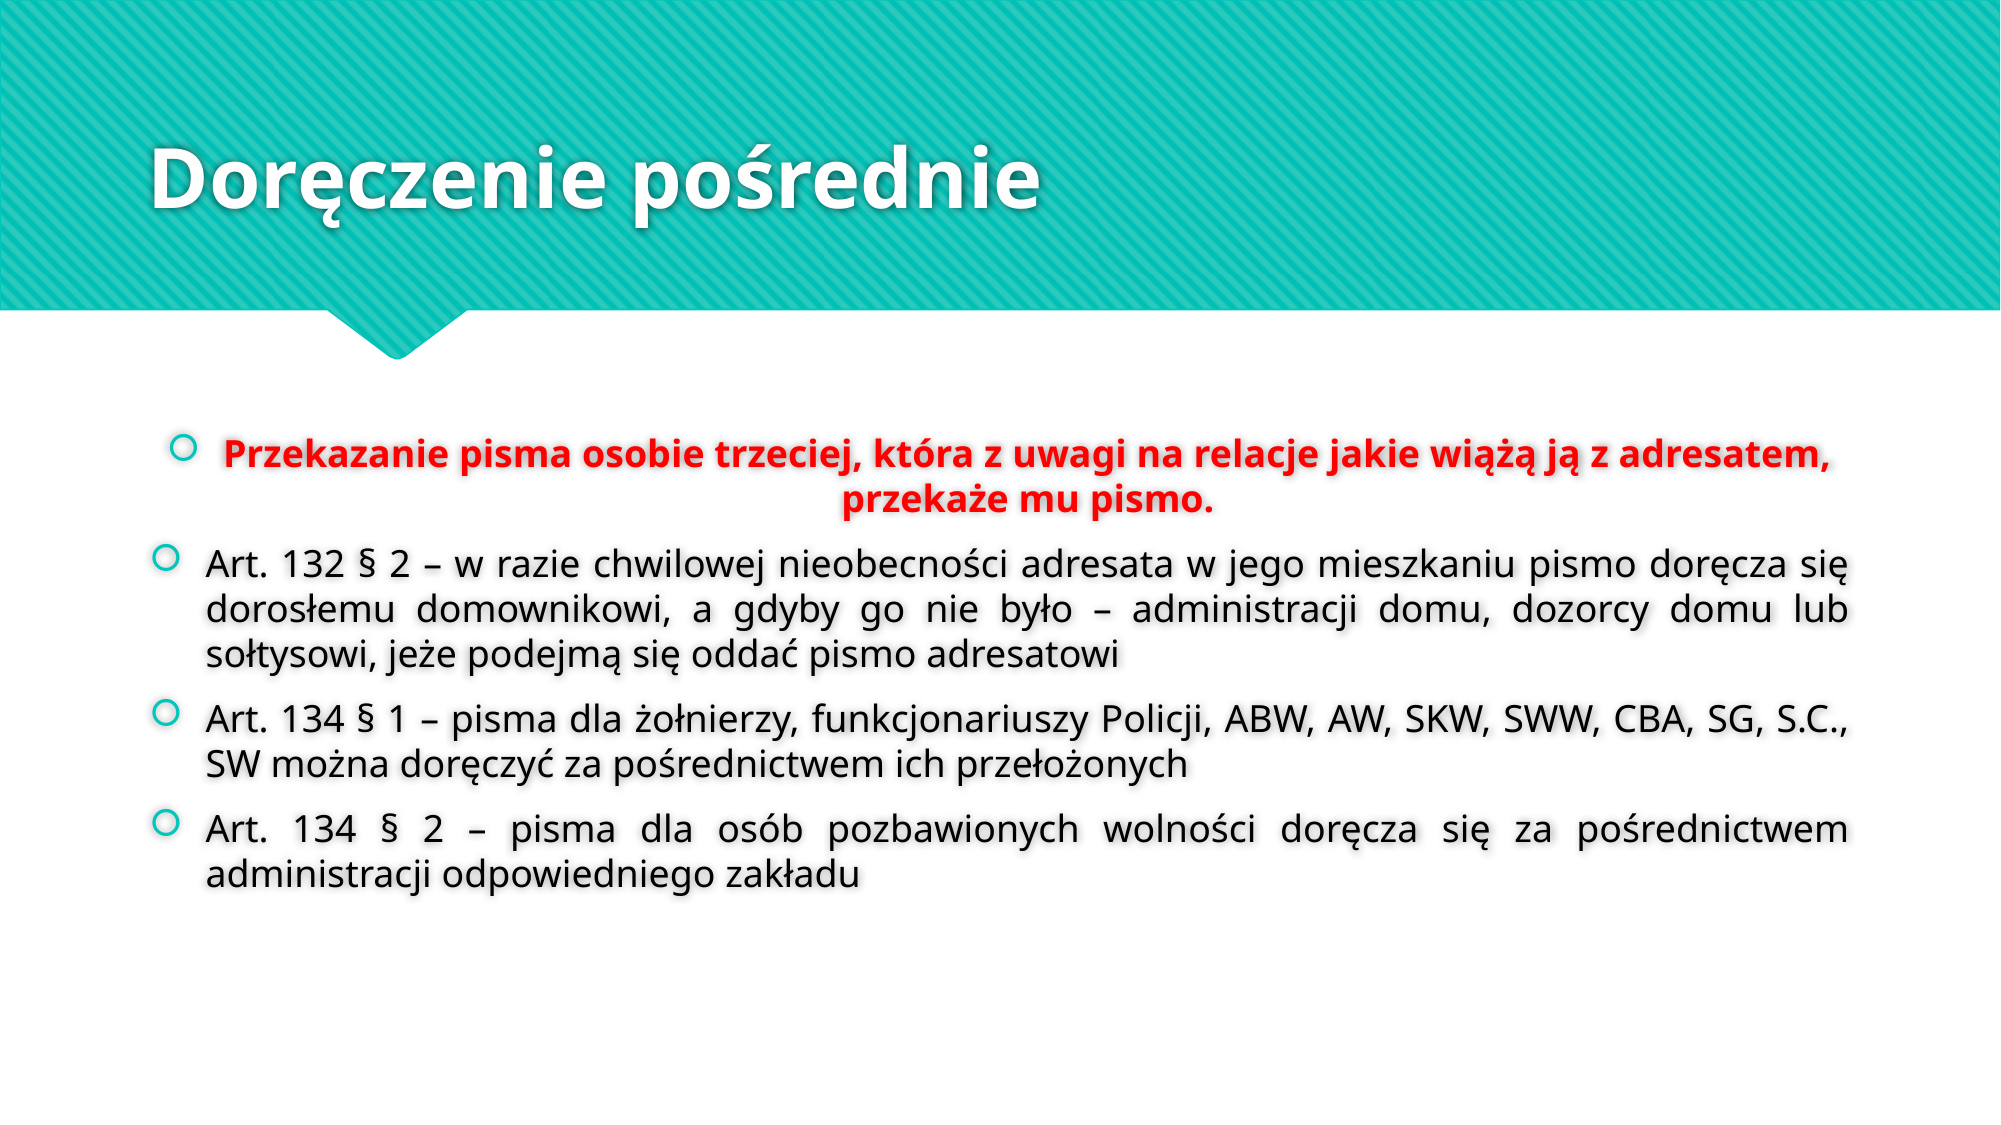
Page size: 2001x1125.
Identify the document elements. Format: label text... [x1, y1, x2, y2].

list Przekazanie pisma osobie trzeciej, która z uwagi na relacje jakie wiążą ją z adresatem, przekaże mu pismo. Art. 132 § 2 – w razie chwilowej nieobecności adresata w jego mieszkaniu pismo doręcza się dorosłemu domownikowi, a gdyby go nie było – administracji domu, dozorcy domu lub sołtysowi, jeże podejmą się oddać pismo adresatowi Art. 134 § 1 – pisma dla żołnierzy, funkcjonariuszy Policji, ABW, AW, SKW, SWW, CBA, SG, S.C., SW można doręczyć za pośrednictwem ich przełożonych Art. 134 § 2 – pisma dla osób pozbawionych wolności doręcza się za pośrednictwem administracji odpowiedniego zakładu [134, 364, 1866, 962]
title Doręczenie pośrednie [132, 73, 1868, 233]
